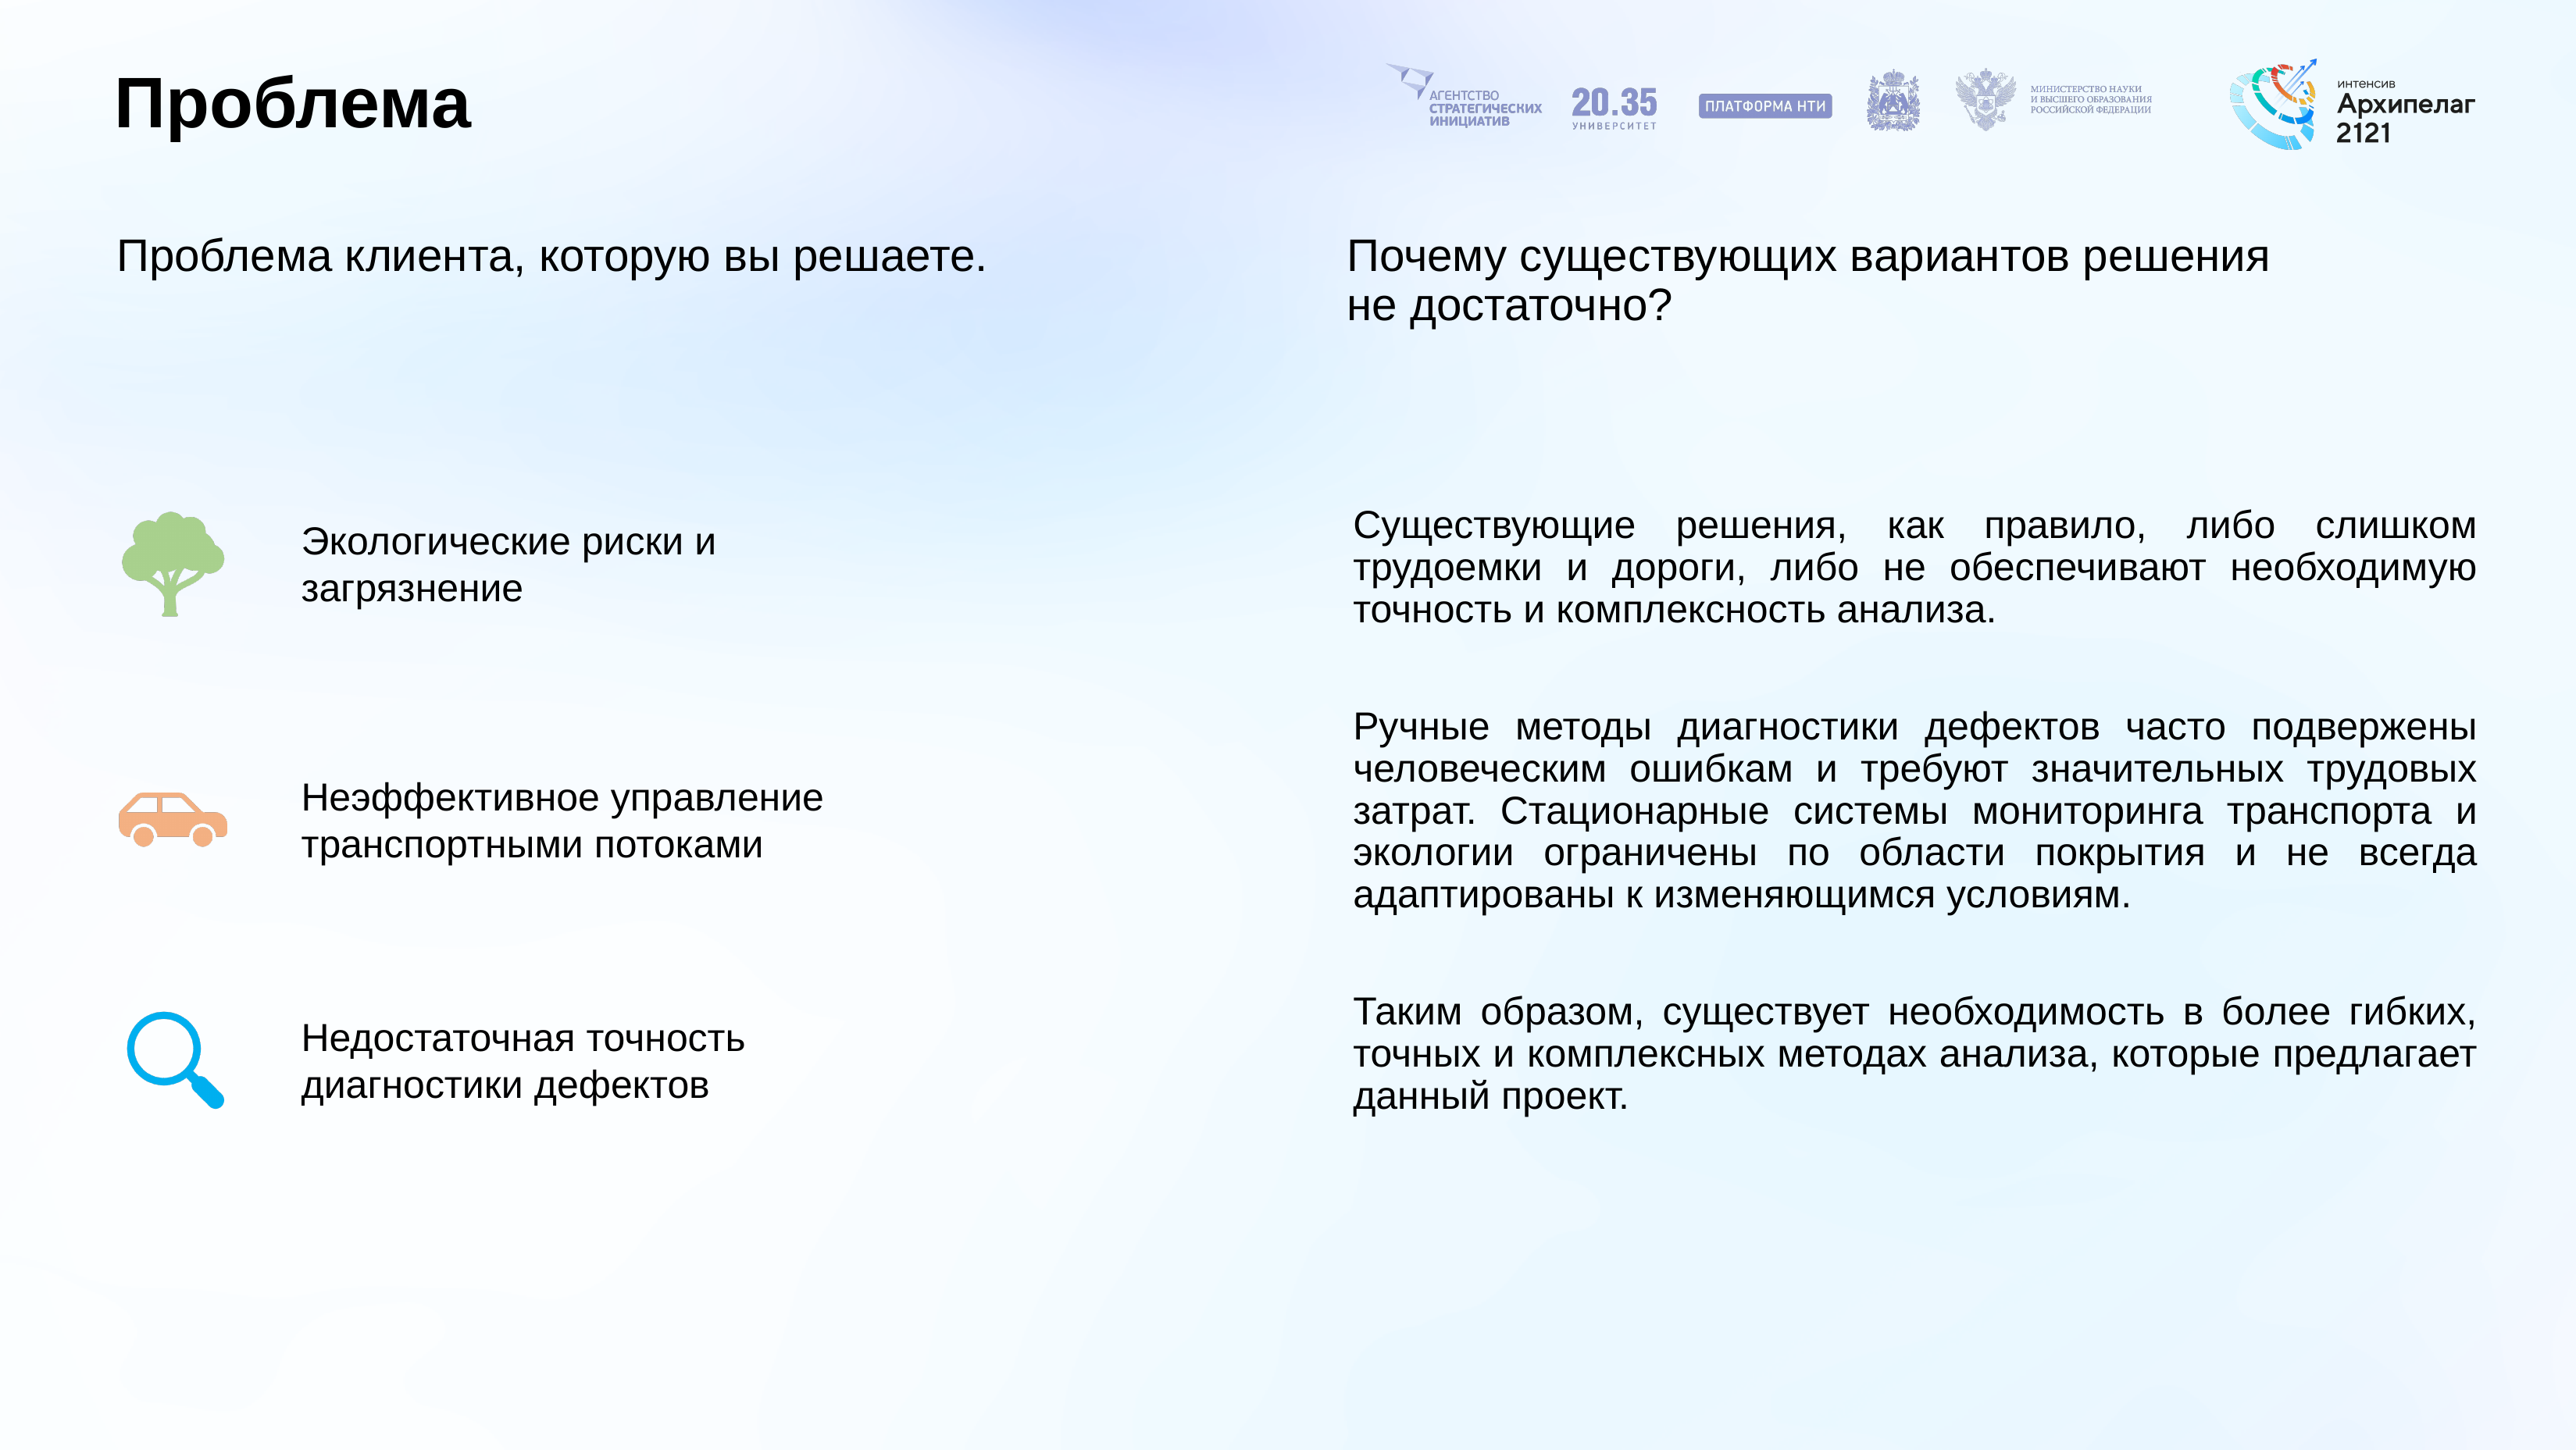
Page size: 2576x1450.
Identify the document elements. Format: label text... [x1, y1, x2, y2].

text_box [114, 761, 965, 878]
list Почему существующих вариантов решения не достаточно? [1344, 232, 2478, 349]
title Проблема [114, 66, 1363, 183]
list Проблема клиента, которую вы решаете. [114, 232, 1242, 349]
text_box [116, 1001, 847, 1119]
picture [0, 0, 2576, 1450]
list Существующие решения, как правило, либо слишком трудоемки и дороги, либо не обеспечивают необходимую точность и комплексность анализа. Ручные методы диагностики дефектов часто подвержены человеческим ошибкам и требуют значительных трудовых затрат. Стационарные системы мониторинга транспорта и экологии ограничены по области покрытия и не всегда адаптированы к изменяющимся условиям. Таким образом, существует необходимость в более гибких, точных и комплексных методах анализа, которые предлагает данный проект. [1350, 504, 2478, 1345]
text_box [114, 504, 925, 622]
